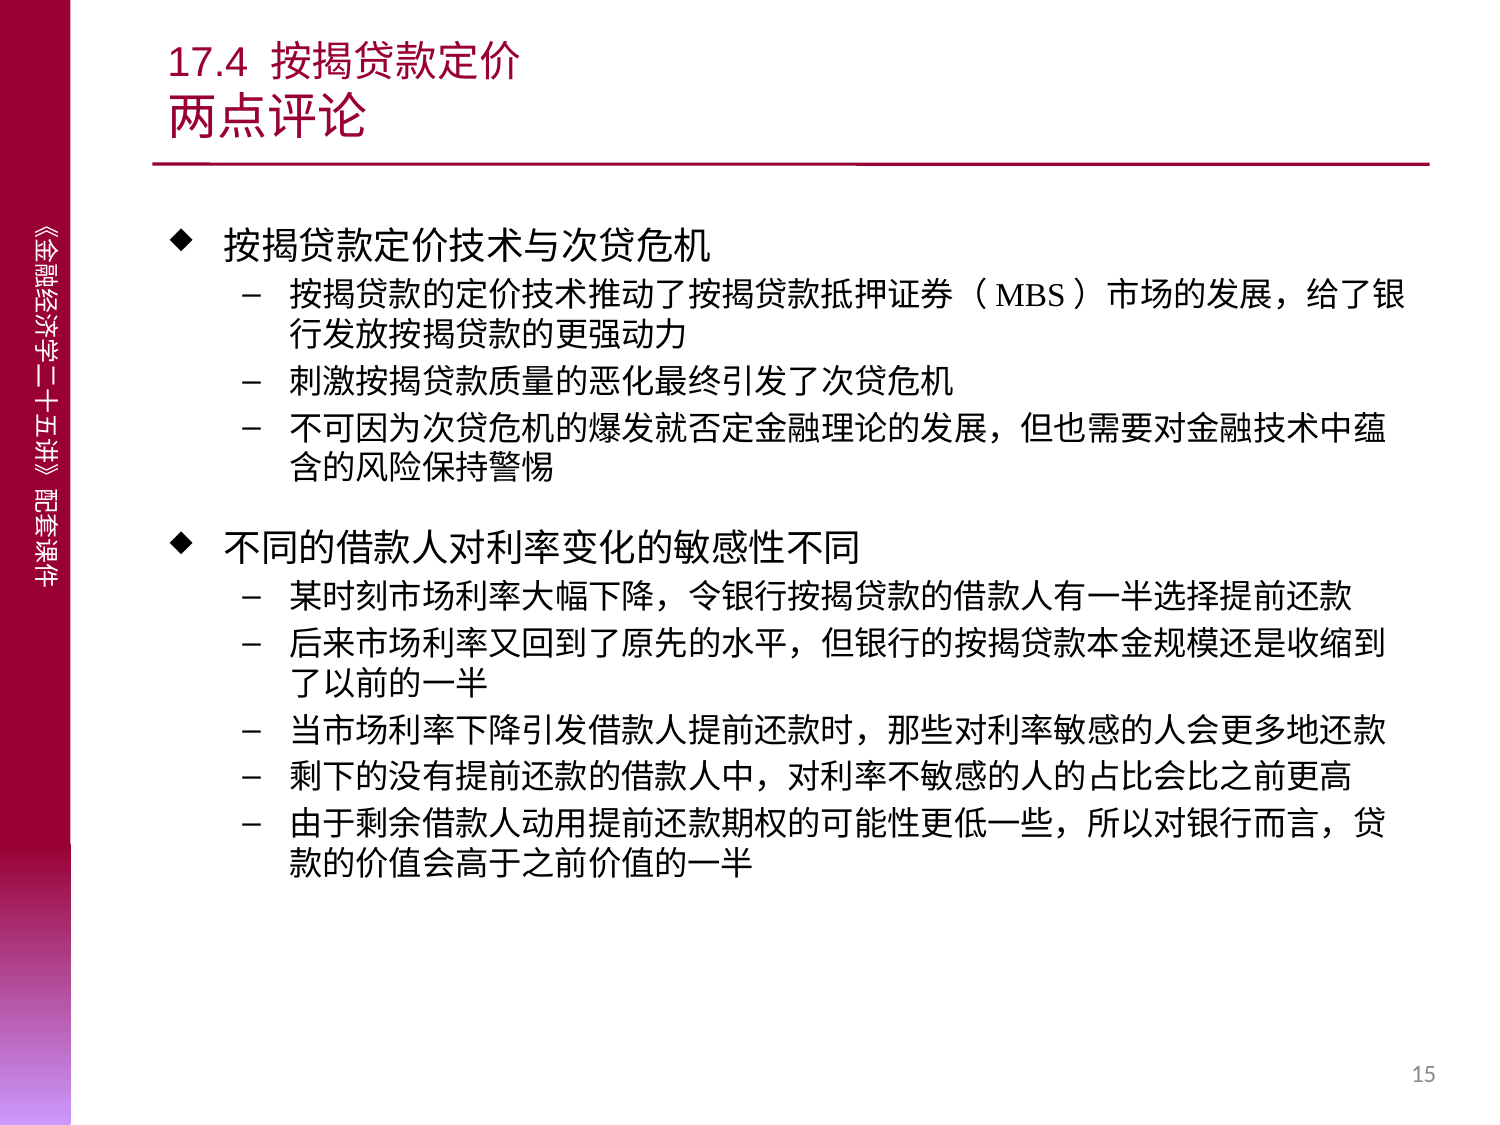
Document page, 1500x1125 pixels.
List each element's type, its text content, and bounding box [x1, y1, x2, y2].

list 按揭贷款定价技术与次贷危机 按揭贷款的定价技术推动了按揭贷款抵押证券（MBS）市场的发展，给了银行发放按揭贷款的更强动力 刺激按揭贷款质量的恶化最终引发了次贷危机 不可因为次贷危机的爆发就否定金融理论的发展，但也需要对金融技术中蕴含的风险保持警惕 不同的借款人对利率变化的敏感性不同 某时刻市场利率大幅下降，令银行按揭贷款的借款人有一半选择提前还款 后来市场利率又回到了原先的水平，但银行的按揭贷款本金规模还是收缩到了以前的一半 当市场利率下降引发借款人提前还款时，那些对利率敏感的人会更多地还款 剩下的没有提前还款的借款人中，对利率不敏感的人的占比会比之前更高 由于剩余借款人动用提前还款期权的可能性更低一些，所以对银行而言，贷款的价值会高于之前价值的一半 [152, 214, 1430, 988]
slide_number 15 [1101, 1042, 1452, 1103]
title 17.4 按揭贷款定价 两点评论 [152, 0, 1426, 153]
